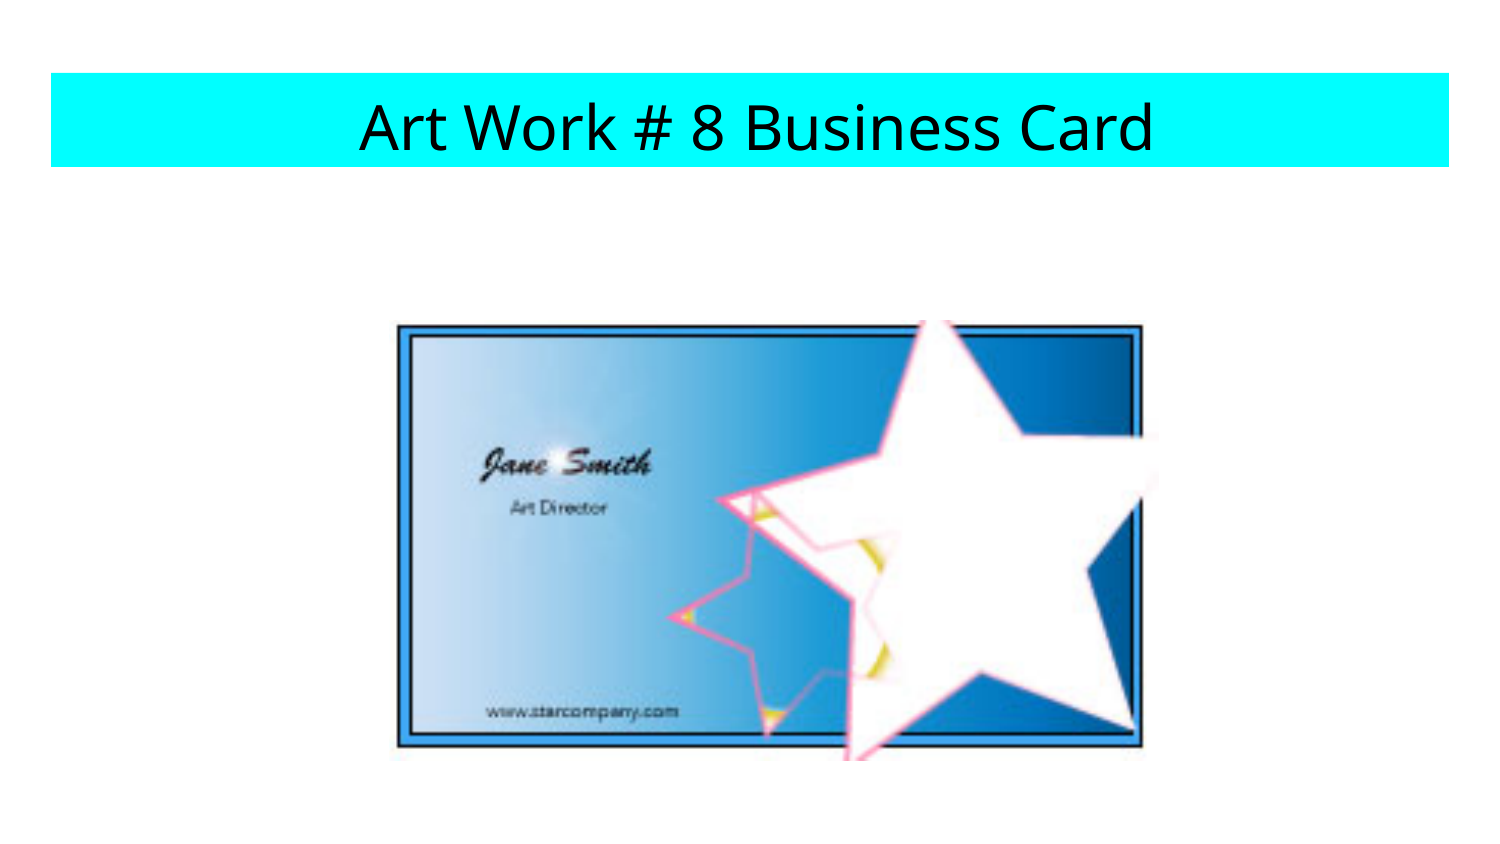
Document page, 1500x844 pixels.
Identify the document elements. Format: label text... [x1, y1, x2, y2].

title Art Work # 8 Business Card [51, 72, 1449, 167]
picture [389, 320, 1159, 761]
